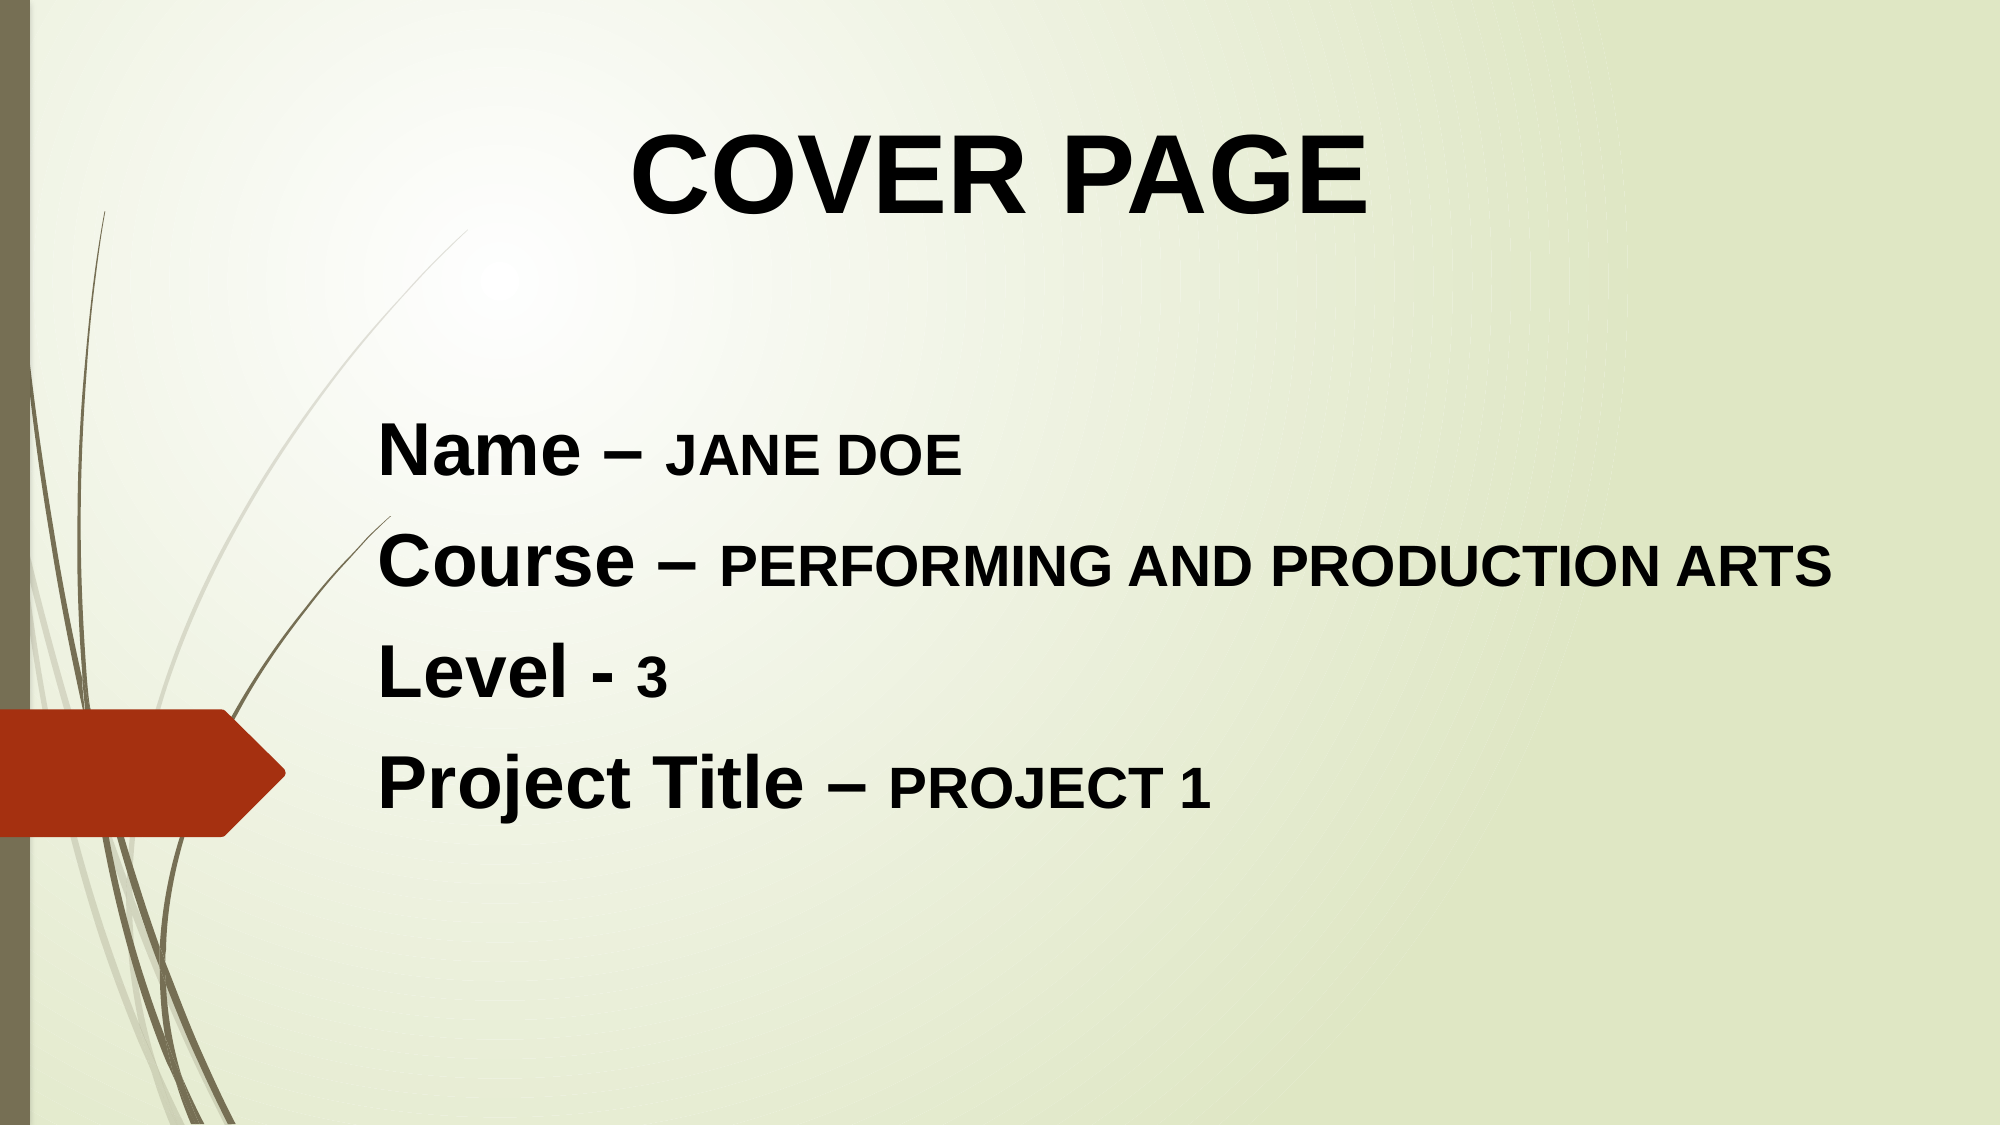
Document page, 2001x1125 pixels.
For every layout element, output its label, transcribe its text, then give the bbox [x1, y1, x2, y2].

title COVER PAGE [362, 20, 1638, 244]
subtitle Name – JANE DOE Course – PERFORMING AND PRODUCTION ARTS Level - 3 Project Title – PROJECT 1 [362, 393, 1882, 999]
